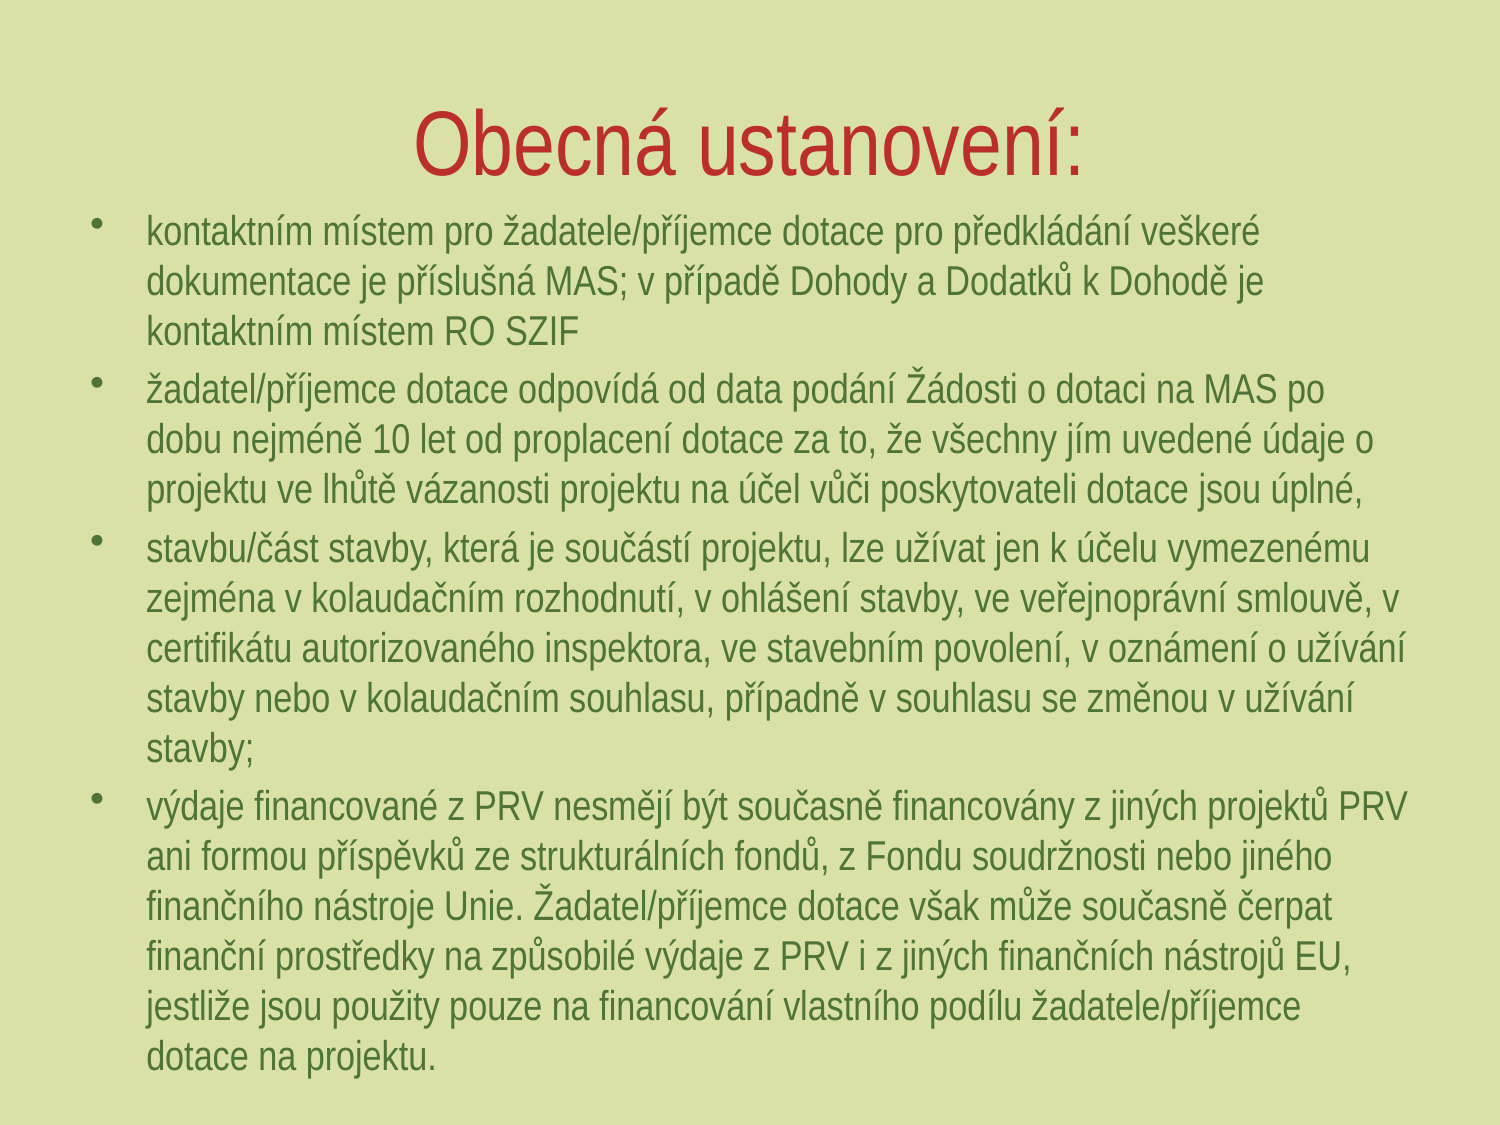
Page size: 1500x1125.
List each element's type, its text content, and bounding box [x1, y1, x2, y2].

list kontaktním místem pro žadatele/příjemce dotace pro předkládání veškeré dokumentace je příslušná MAS; v případě Dohody a Dodatků k Dohodě je kontaktním místem RO SZIF žadatel/příjemce dotace odpovídá od data podání Žádosti o dotaci na MAS po dobu nejméně 10 let od proplacení dotace za to, že všechny jím uvedené údaje o projektu ve lhůtě vázanosti projektu na účel vůči poskytovateli dotace jsou úplné, stavbu/část stavby, která je součástí projektu, lze užívat jen k účelu vymezenému zejména v kolaudačním rozhodnutí, v ohlášení stavby, ve veřejnoprávní smlouvě, v certifikátu autorizovaného inspektora, ve stavebním povolení, v oznámení o užívání stavby nebo v kolaudačním souhlasu, případně v souhlasu se změnou v užívání stavby; výdaje financované z PRV nesmějí být současně financovány z jiných projektů PRV ani formou příspěvků ze strukturálních fondů, z Fondu soudržnosti nebo jiného finančního nástroje Unie. Žadatel/příjemce dotace však může současně čerpat finanční prostředky na způsobilé výdaje z PRV i z jiných finančních nástrojů EU, jestliže jsou použity pouze na financování vlastního podílu žadatele/příjemce dotace na projektu. [74, 196, 1426, 1006]
title Obecná ustanovení: [74, 44, 1426, 196]
